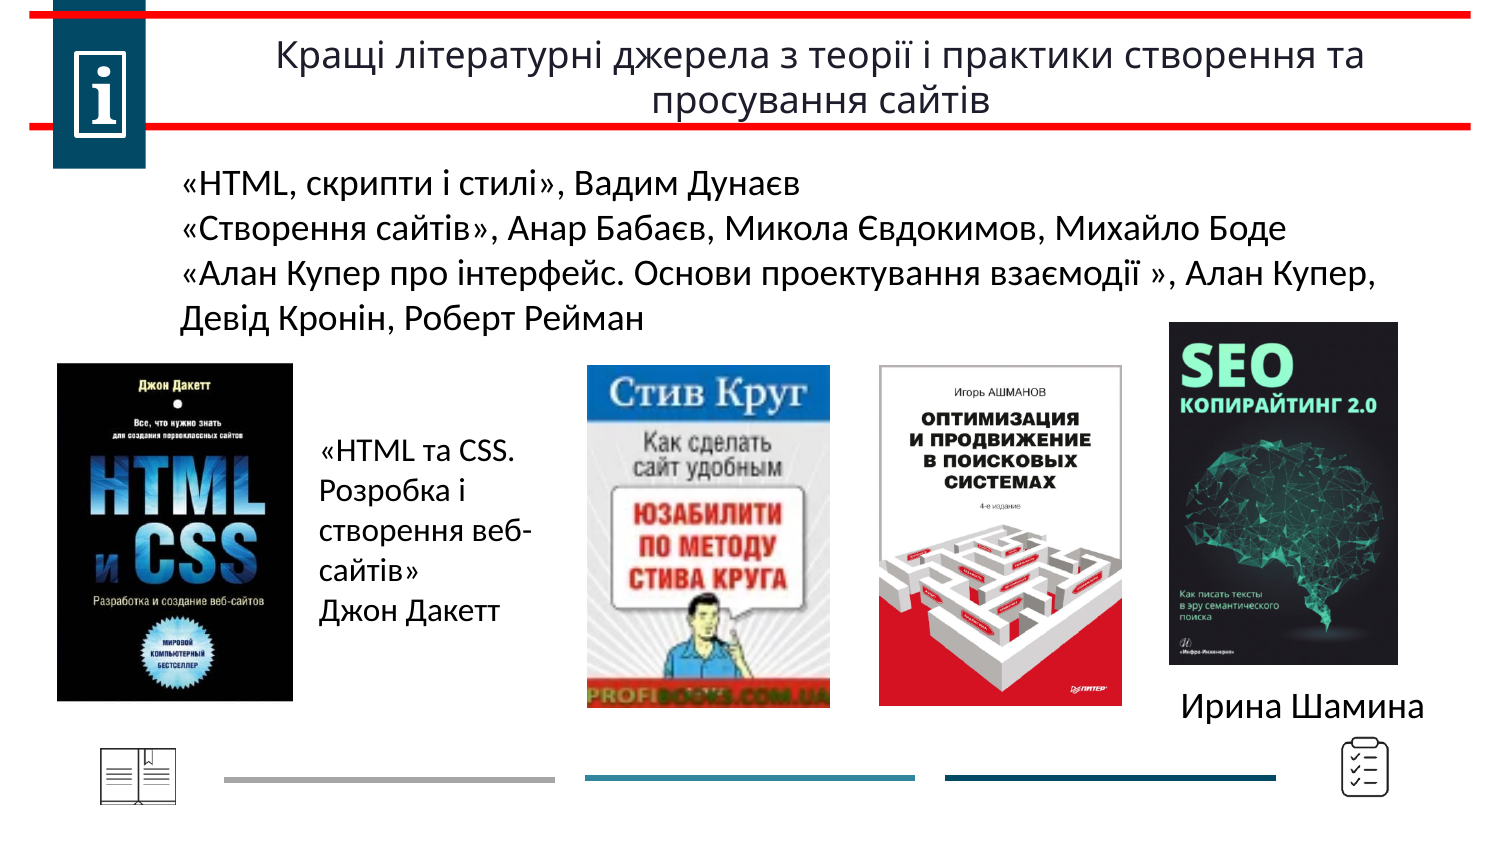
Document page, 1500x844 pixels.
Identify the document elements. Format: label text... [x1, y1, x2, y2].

text_box «HTML, скрипти і стилі», Вадим Дунаєв «Створення сайтів», Анар Бабаєв, Микола Євдокимов, Михайло Боде «Алан Купер про інтерфейс. Основи проектування взаємодії », Алан Купер, Девід Кронін, Роберт Рейман [165, 150, 1447, 345]
text_box Кращі літературні джерела з теорії і практики створення та просування сайтів [182, 23, 1459, 129]
picture [57, 359, 293, 705]
text_box «HTML та CSS. Розробка і створення веб-сайтів» Джон Дакетт [304, 420, 556, 635]
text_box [224, 777, 1276, 781]
text_box [51, 0, 148, 9]
text_box [27, 9, 1473, 21]
text_box [27, 121, 51, 132]
text_box Ирина Шамина [1165, 673, 1441, 734]
text_box i [75, 51, 126, 138]
picture [879, 364, 1122, 706]
picture [1331, 733, 1398, 800]
text_box [148, 121, 1473, 132]
picture [100, 748, 176, 805]
picture [1168, 322, 1398, 666]
text_box [51, 21, 148, 171]
picture [586, 364, 830, 708]
